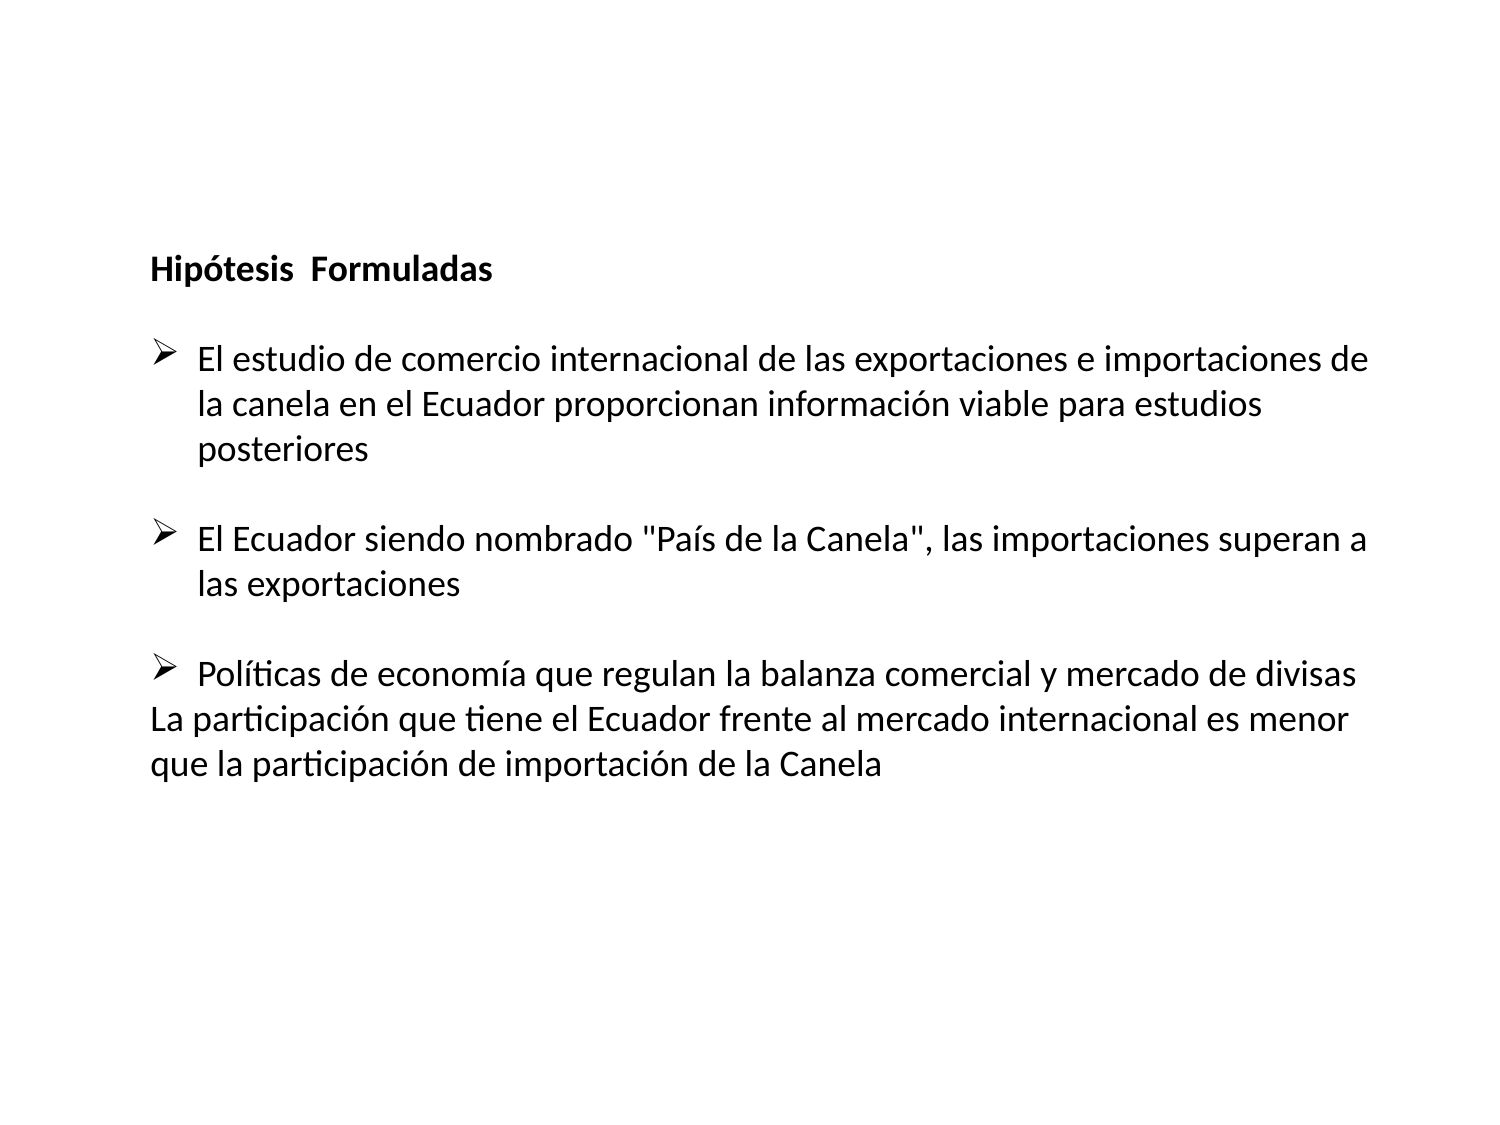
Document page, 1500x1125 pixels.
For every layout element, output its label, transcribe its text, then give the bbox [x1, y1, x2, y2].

text_box Hipótesis Formuladas El estudio de comercio internacional de las exportaciones e importaciones de la canela en el Ecuador proporcionan información viable para estudios posteriores El Ecuador siendo nombrado "País de la Canela", las importaciones superan a las exportaciones Políticas de economía que regulan la balanza comercial y mercado de divisas La participación que tiene el Ecuador frente al mercado internacional es menor que la participación de importación de la Canela [135, 236, 1400, 837]
